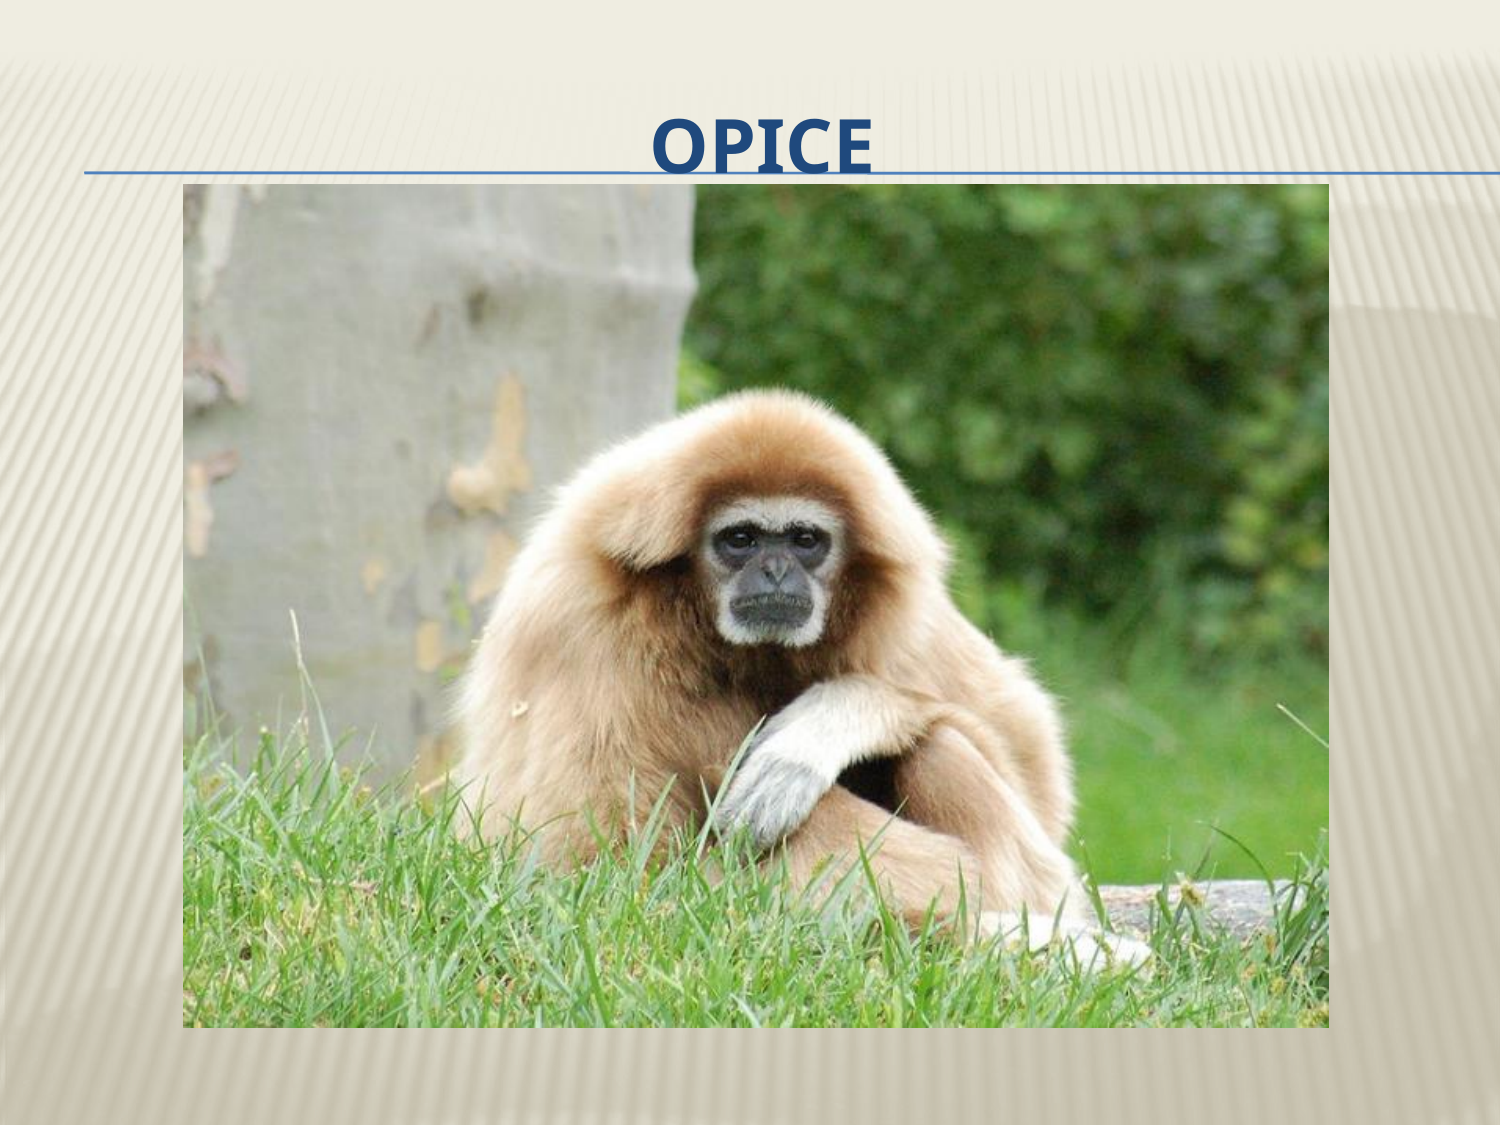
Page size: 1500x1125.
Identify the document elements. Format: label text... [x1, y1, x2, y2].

title opice [50, 75, 1475, 213]
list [182, 184, 1330, 1029]
